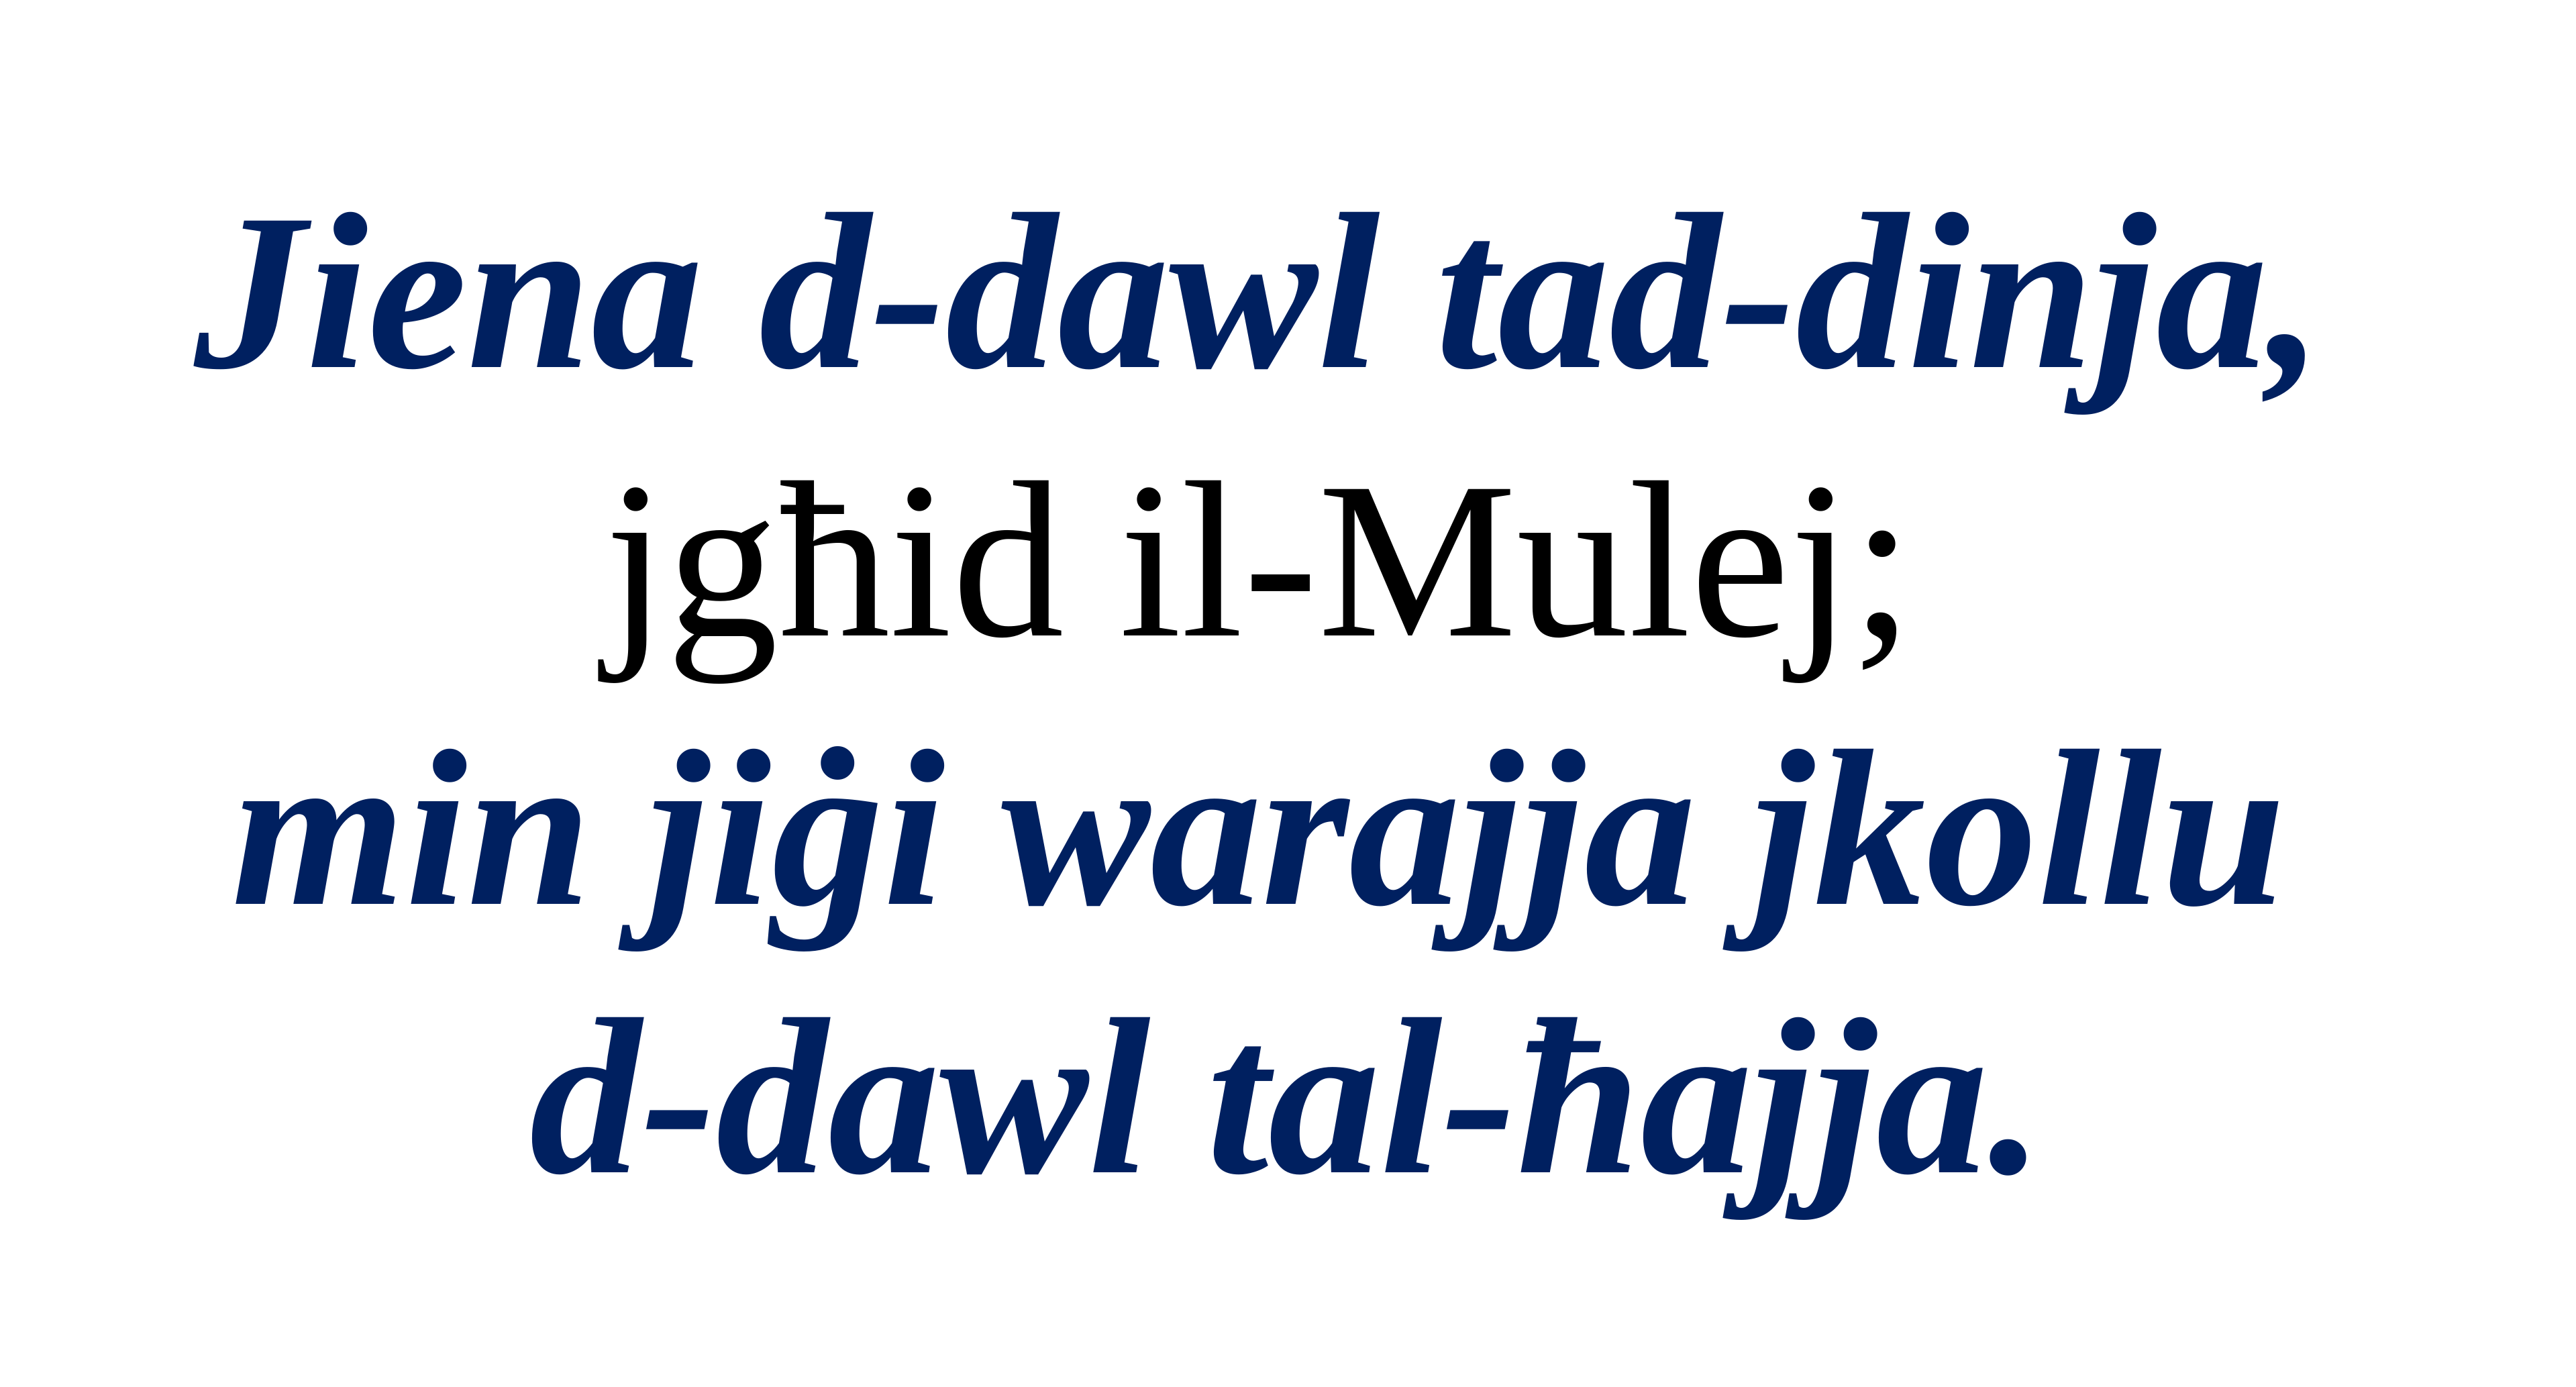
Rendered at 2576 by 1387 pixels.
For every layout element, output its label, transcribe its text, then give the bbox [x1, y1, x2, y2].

list Jiena d-dawl tad-dinja, jgħid il-Mulej; min jiġi warajja jkollu d-dawl tal-ħajja. [180, 138, 2395, 1249]
